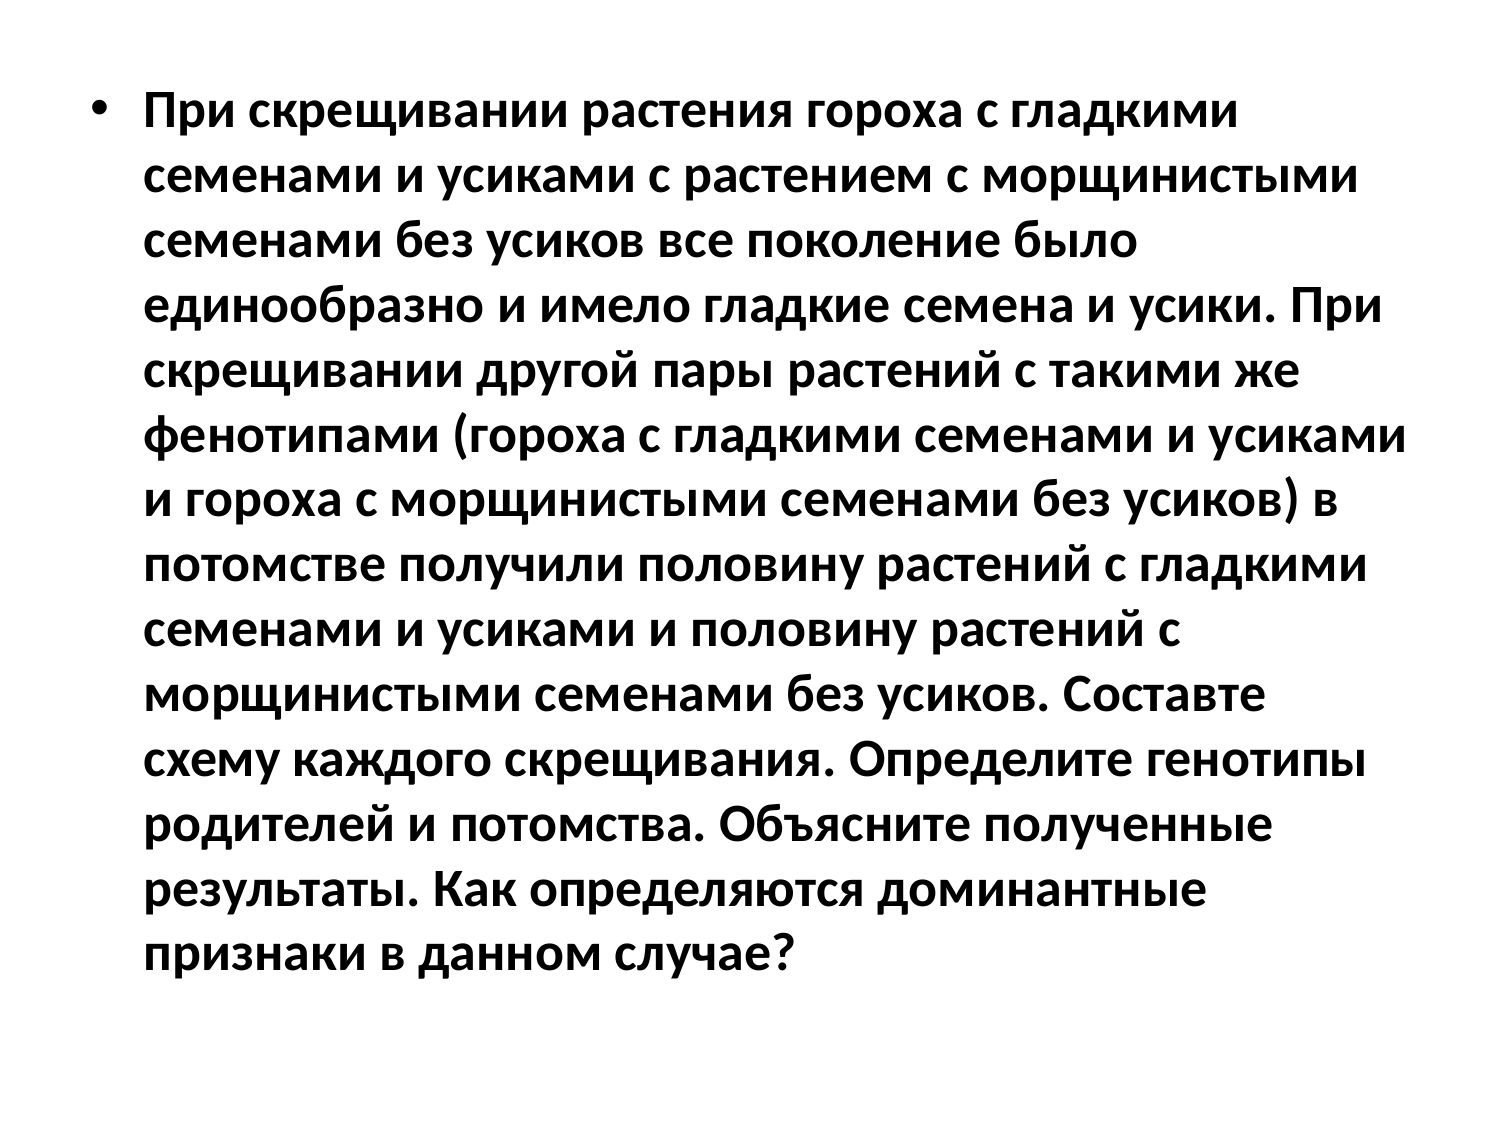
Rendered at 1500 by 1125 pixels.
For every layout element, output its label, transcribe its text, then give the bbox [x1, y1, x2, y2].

list При скрещивании растения гороха с гладкими семенами и усиками с растением с морщинистыми семенами без усиков все поколение было единообразно и имело гладкие семена и усики. При скрещивании другой пары растений с такими же фенотипами (гороха с гладкими семенами и усиками и гороха с морщинистыми семенами без усиков) в потомстве получили половину растений с гладкими семенами и усиками и половину растений с морщинистыми семенами без усиков. Состав­те схему каждого скрещивания. Определите генотипы родителей и потомства. Объясните полученные результаты. Как определяются доминантные признаки в данном случае? [75, 66, 1425, 1005]
